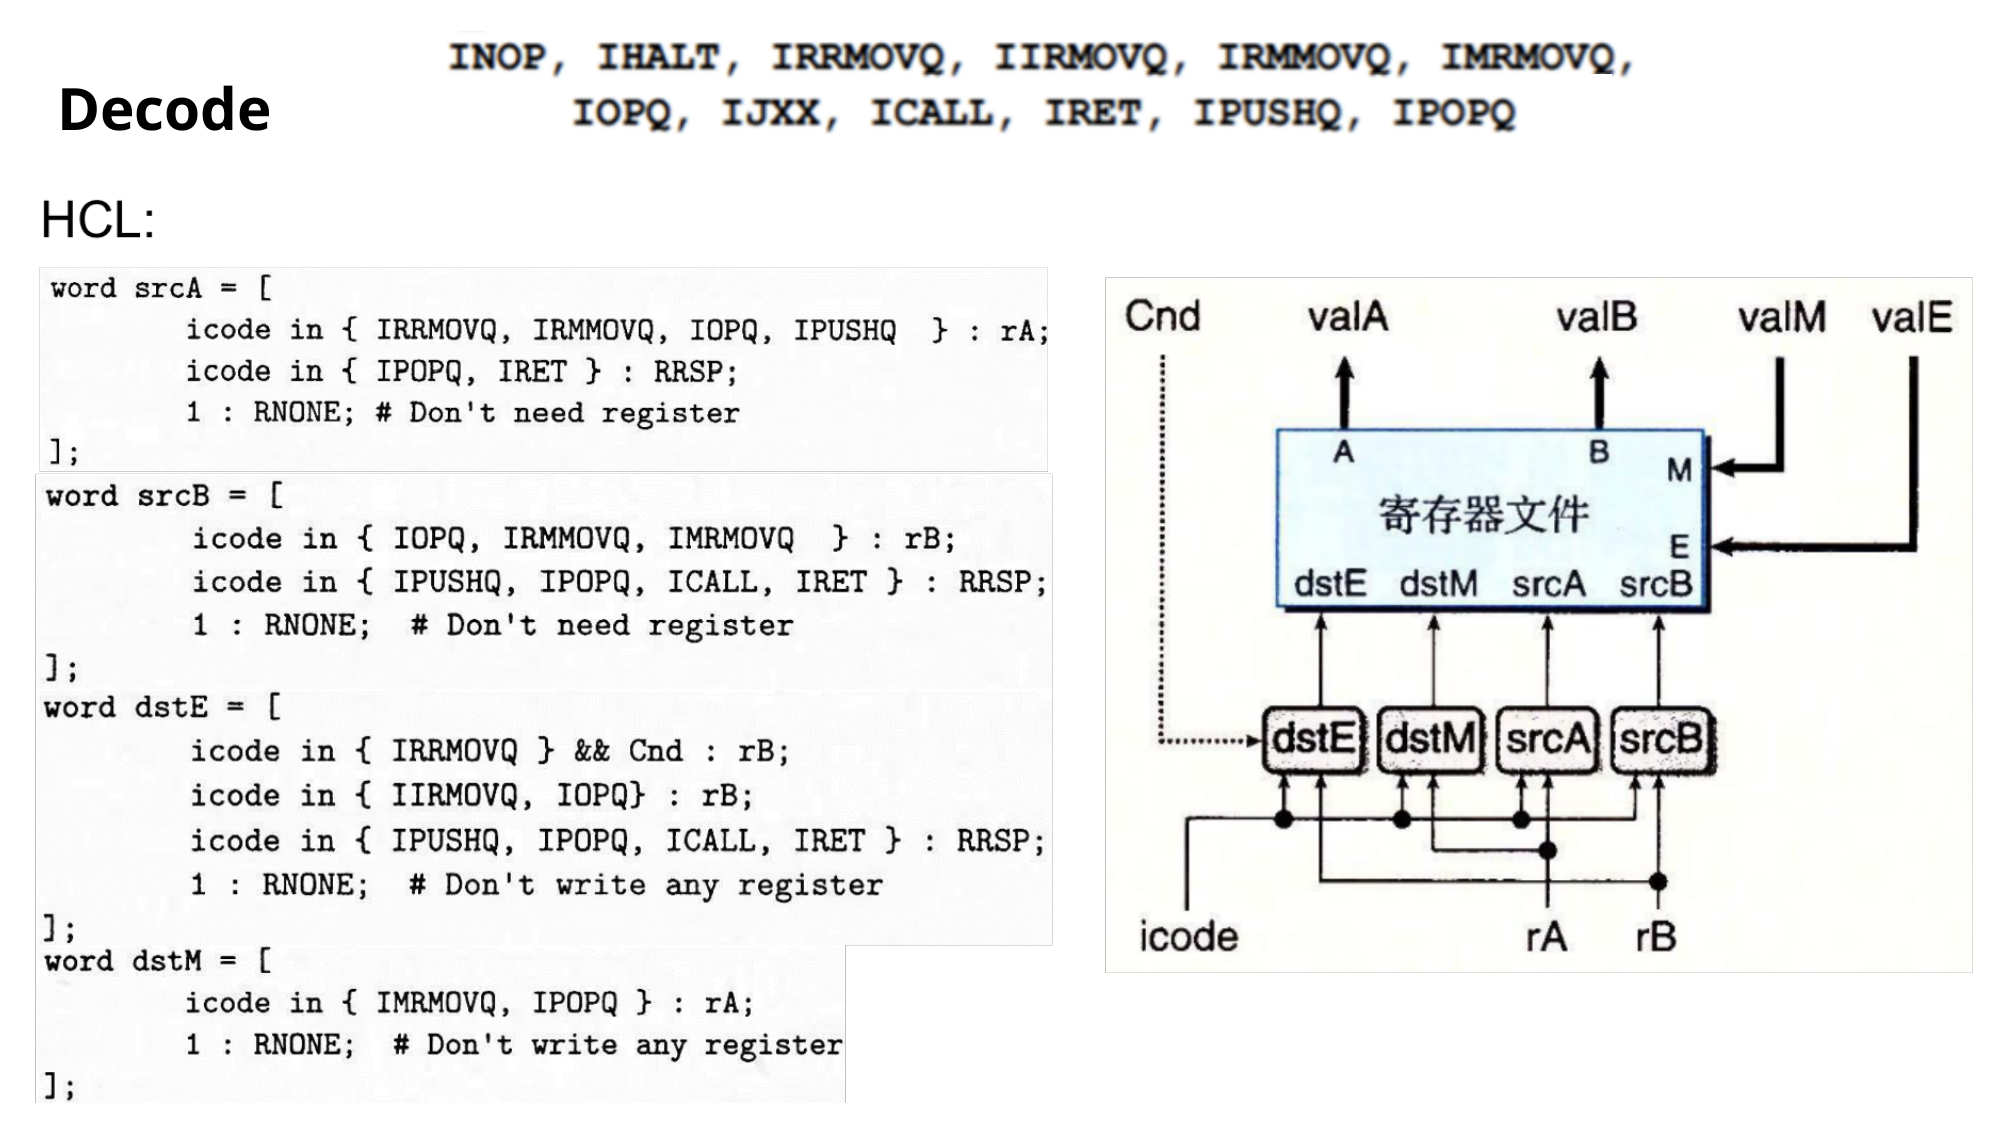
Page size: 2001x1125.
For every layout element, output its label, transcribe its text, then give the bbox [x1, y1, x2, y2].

picture [25, 191, 1975, 1103]
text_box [440, 30, 1646, 146]
text_box Decode [42, 64, 1518, 150]
